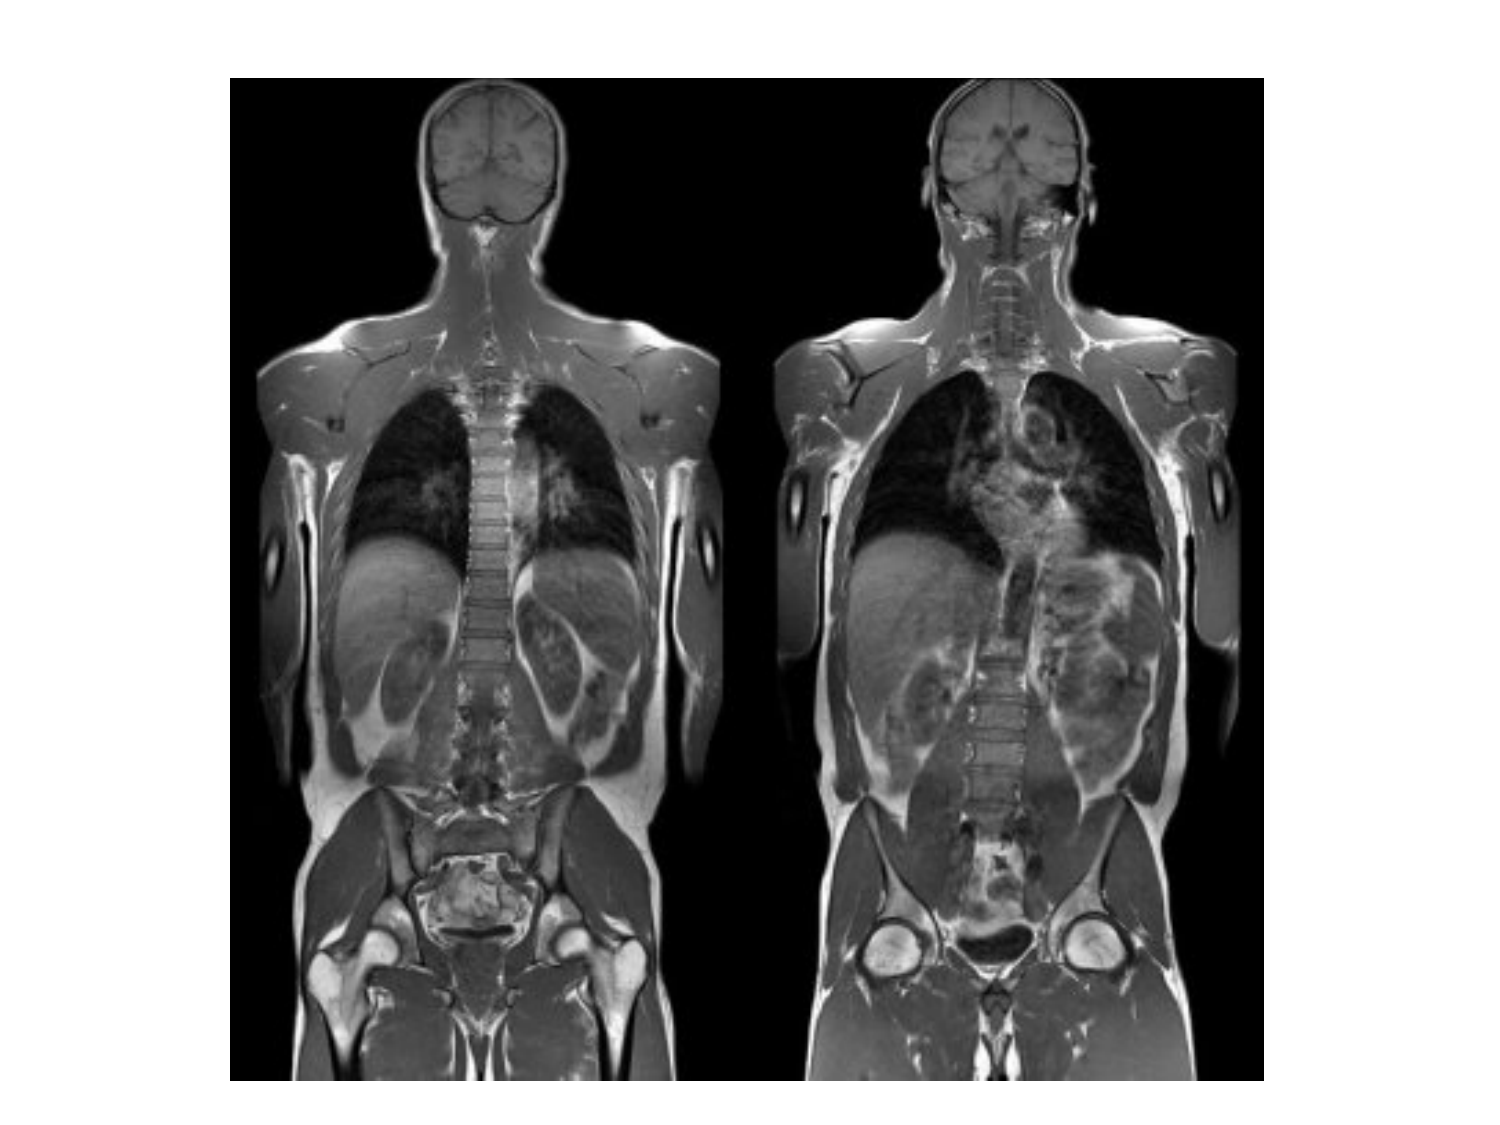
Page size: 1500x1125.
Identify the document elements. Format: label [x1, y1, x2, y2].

picture [229, 77, 1264, 1081]
